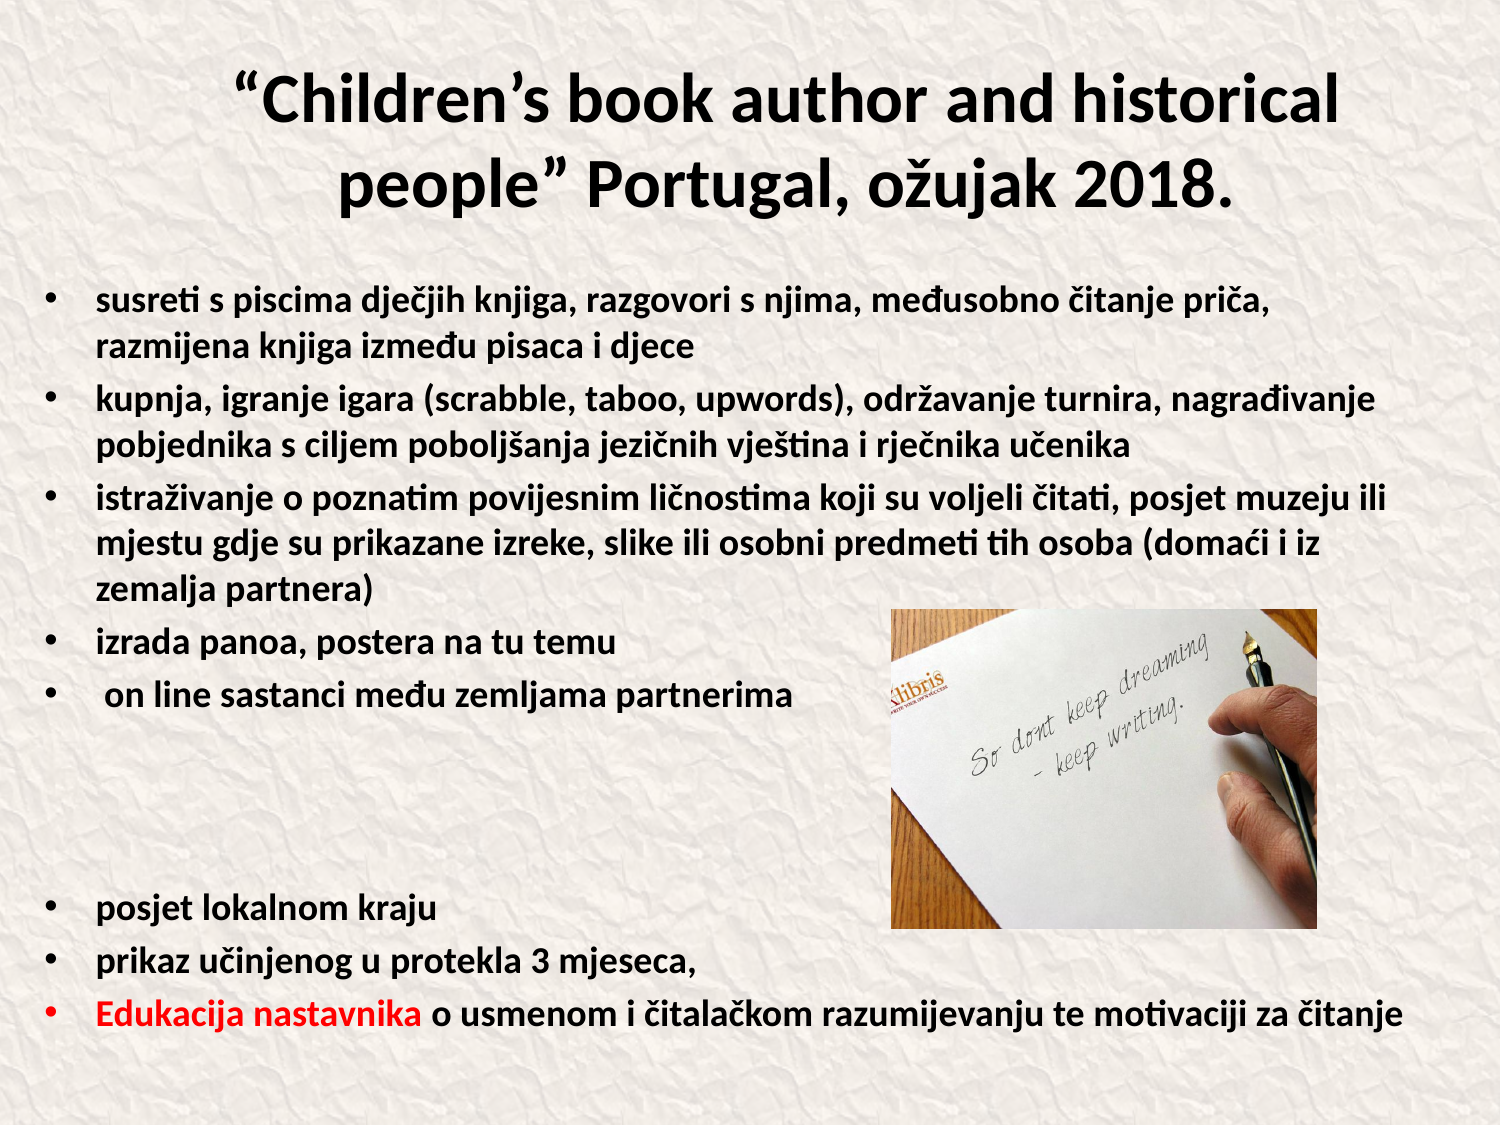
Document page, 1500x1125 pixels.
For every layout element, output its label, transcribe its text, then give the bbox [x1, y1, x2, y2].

title “Children’s book author and historical people” Portugal, ožujak 2018. [112, 42, 1463, 231]
picture [891, 609, 1318, 929]
list susreti s piscima dječjih knjiga, razgovori s njima, međusobno čitanje priča, razmijena knjiga između pisaca i djece kupnja, igranje igara (scrabble, taboo, upwords), održavanje turnira, nagrađivanje pobjednika s ciljem poboljšanja jezičnih vještina i rječnika učenika istraživanje o poznatim povijesnim ličnostima koji su voljeli čitati, posjet muzeju ili mjestu gdje su prikazane izreke, slike ili osobni predmeti tih osoba (domaći i iz zemalja partnera) izrada panoa, postera na tu temu on line sastanci među zemljama partnerima posjet lokalnom kraju prikaz učinjenog u protekla 3 mjeseca, Edukacija nastavnika o usmenom i čitalačkom razumijevanju te motivaciji za čitanje [29, 267, 1436, 1094]
